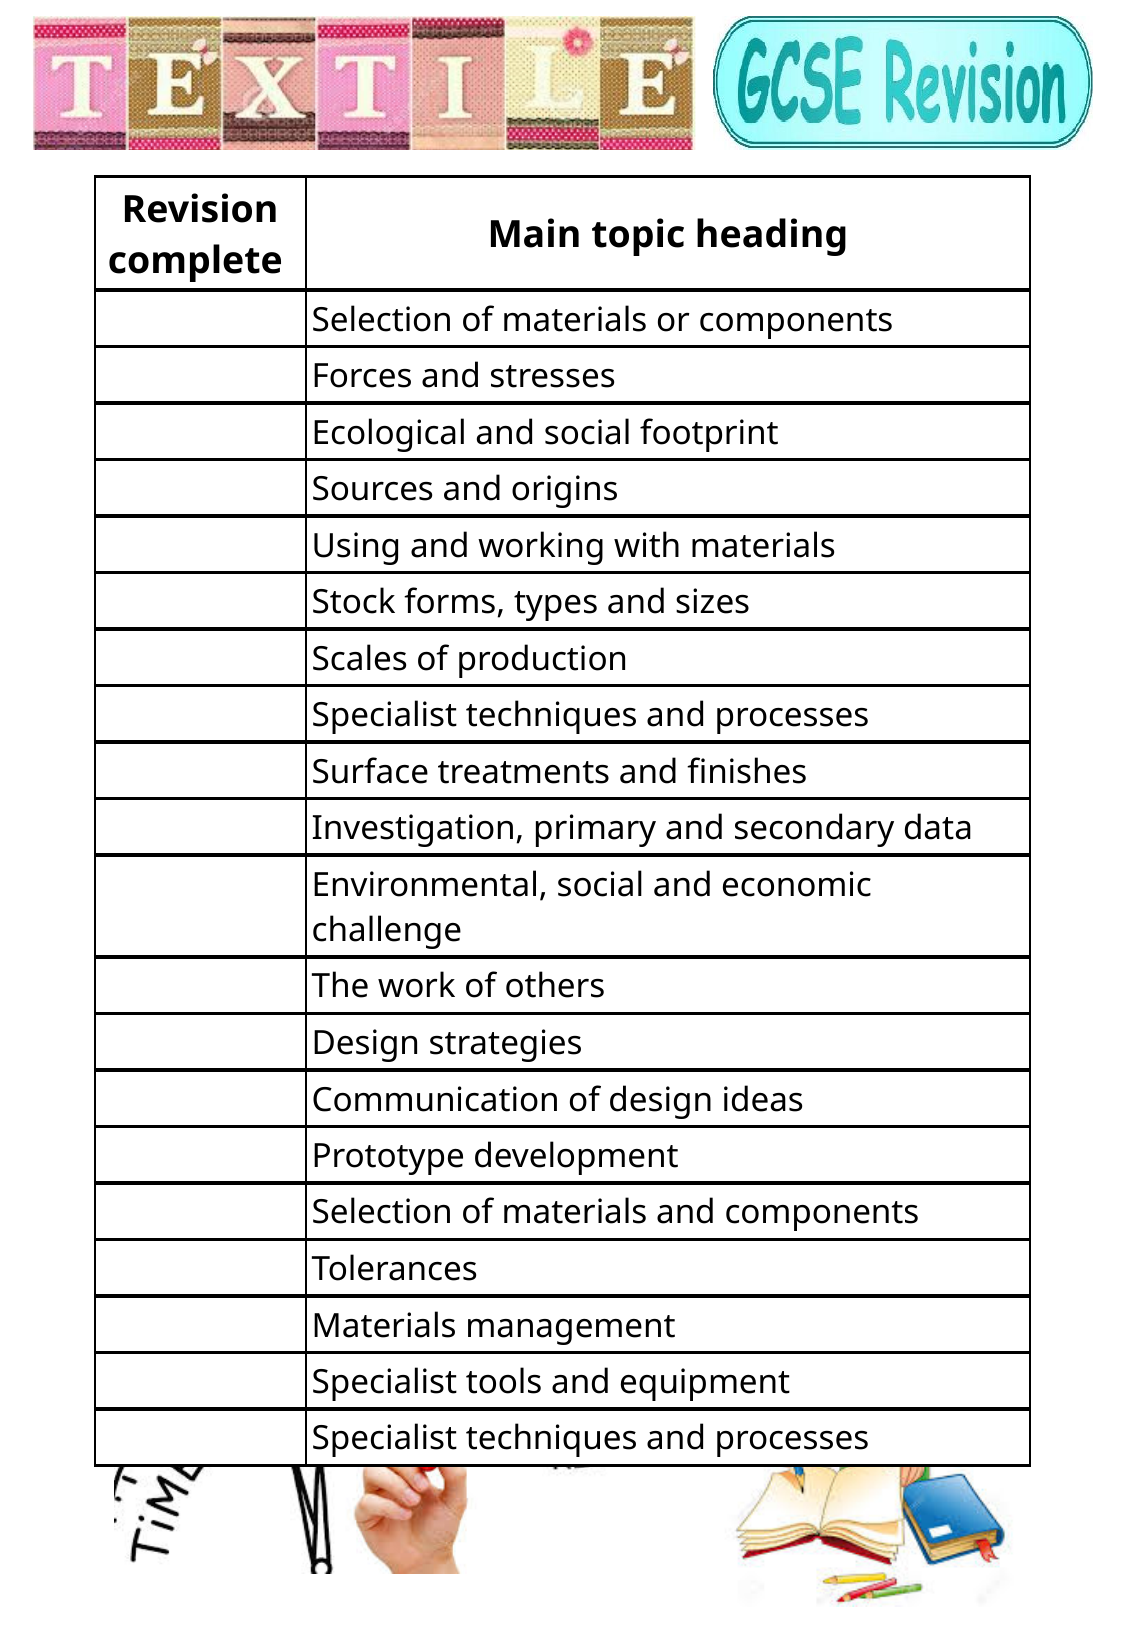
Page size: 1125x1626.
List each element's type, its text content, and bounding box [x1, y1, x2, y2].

table_cell Specialist tools and equipment [493, 1354, 542, 1407]
table_cell Selection of materials and components [307, 1185, 1029, 1238]
table_cell Sources and origins [307, 461, 1029, 514]
table_cell [96, 1298, 305, 1351]
table_header Main topic heading [307, 178, 1029, 288]
table_cell [96, 744, 305, 797]
table_cell [96, 1072, 305, 1125]
table_cell Design strategies [307, 1015, 1029, 1068]
table_cell [96, 1411, 114, 1464]
table_cell Specialist techniques and processes [307, 687, 1029, 740]
table_cell Tolerances [307, 1241, 1029, 1294]
table_cell Prototype development [307, 1128, 1029, 1181]
table_cell [96, 800, 305, 853]
table_cell [96, 631, 305, 684]
table_cell Scales of production [307, 631, 1029, 684]
table_cell Specialist techniques and processes [493, 1411, 542, 1464]
table_header Revision complete [96, 178, 305, 288]
table_cell [96, 1128, 305, 1181]
table_cell [96, 687, 305, 740]
table_cell Environmental, social and economic challenge [307, 857, 1029, 955]
table_cell Surface treatments and finishes [307, 744, 1029, 797]
table_cell [96, 461, 305, 514]
table_cell [96, 574, 305, 627]
table_cell Ecological and social footprint [307, 405, 1029, 458]
table_cell [96, 1185, 305, 1238]
table_cell [96, 1241, 305, 1294]
table_cell [96, 292, 305, 345]
table_cell Selection of materials or components [307, 292, 1029, 345]
picture [713, 16, 1093, 150]
table_cell [96, 518, 305, 571]
table_cell [96, 348, 305, 401]
table_cell The work of others [307, 959, 1029, 1012]
table_cell [96, 1354, 114, 1407]
table_cell Communication of design ideas [307, 1072, 1029, 1125]
table_cell [96, 1015, 305, 1068]
table_cell Stock forms, types and sizes [307, 574, 1029, 627]
table_cell Forces and stresses [307, 348, 1029, 401]
picture [114, 1322, 493, 1574]
table_cell [96, 857, 305, 955]
table_cell [96, 405, 305, 458]
picture [542, 1332, 1031, 1607]
picture [32, 16, 696, 150]
table_cell Using and working with materials [307, 518, 1029, 571]
table_cell Materials management [307, 1298, 1029, 1351]
table_cell Investigation, primary and secondary data [307, 800, 1029, 853]
table_cell [96, 959, 305, 1012]
